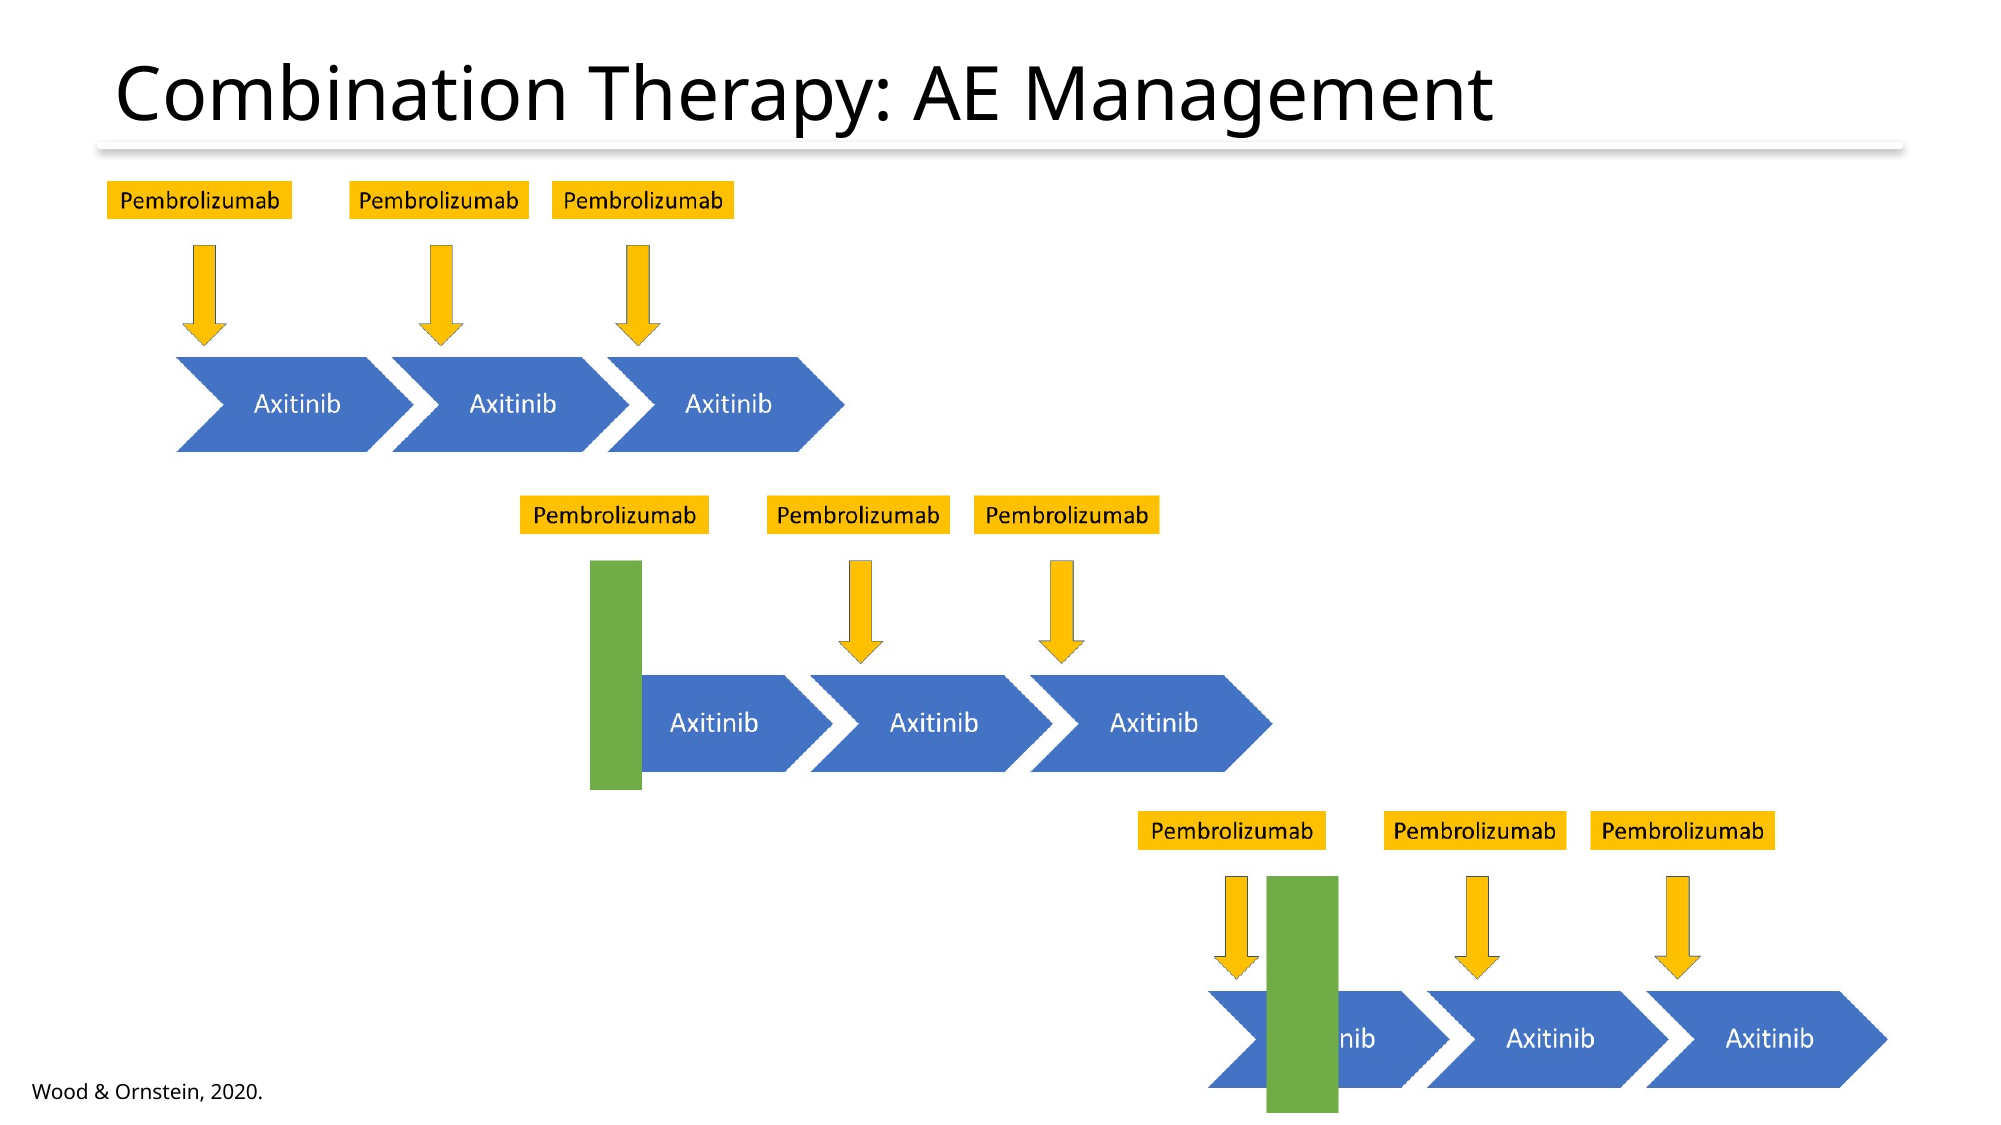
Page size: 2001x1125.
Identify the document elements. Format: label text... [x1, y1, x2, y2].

title Combination Therapy: AE Management [99, 38, 1900, 145]
picture [1127, 807, 1894, 1113]
picture [515, 492, 1282, 790]
list Wood & Ornstein, 2020. [31, 1078, 269, 1104]
picture [103, 168, 855, 466]
